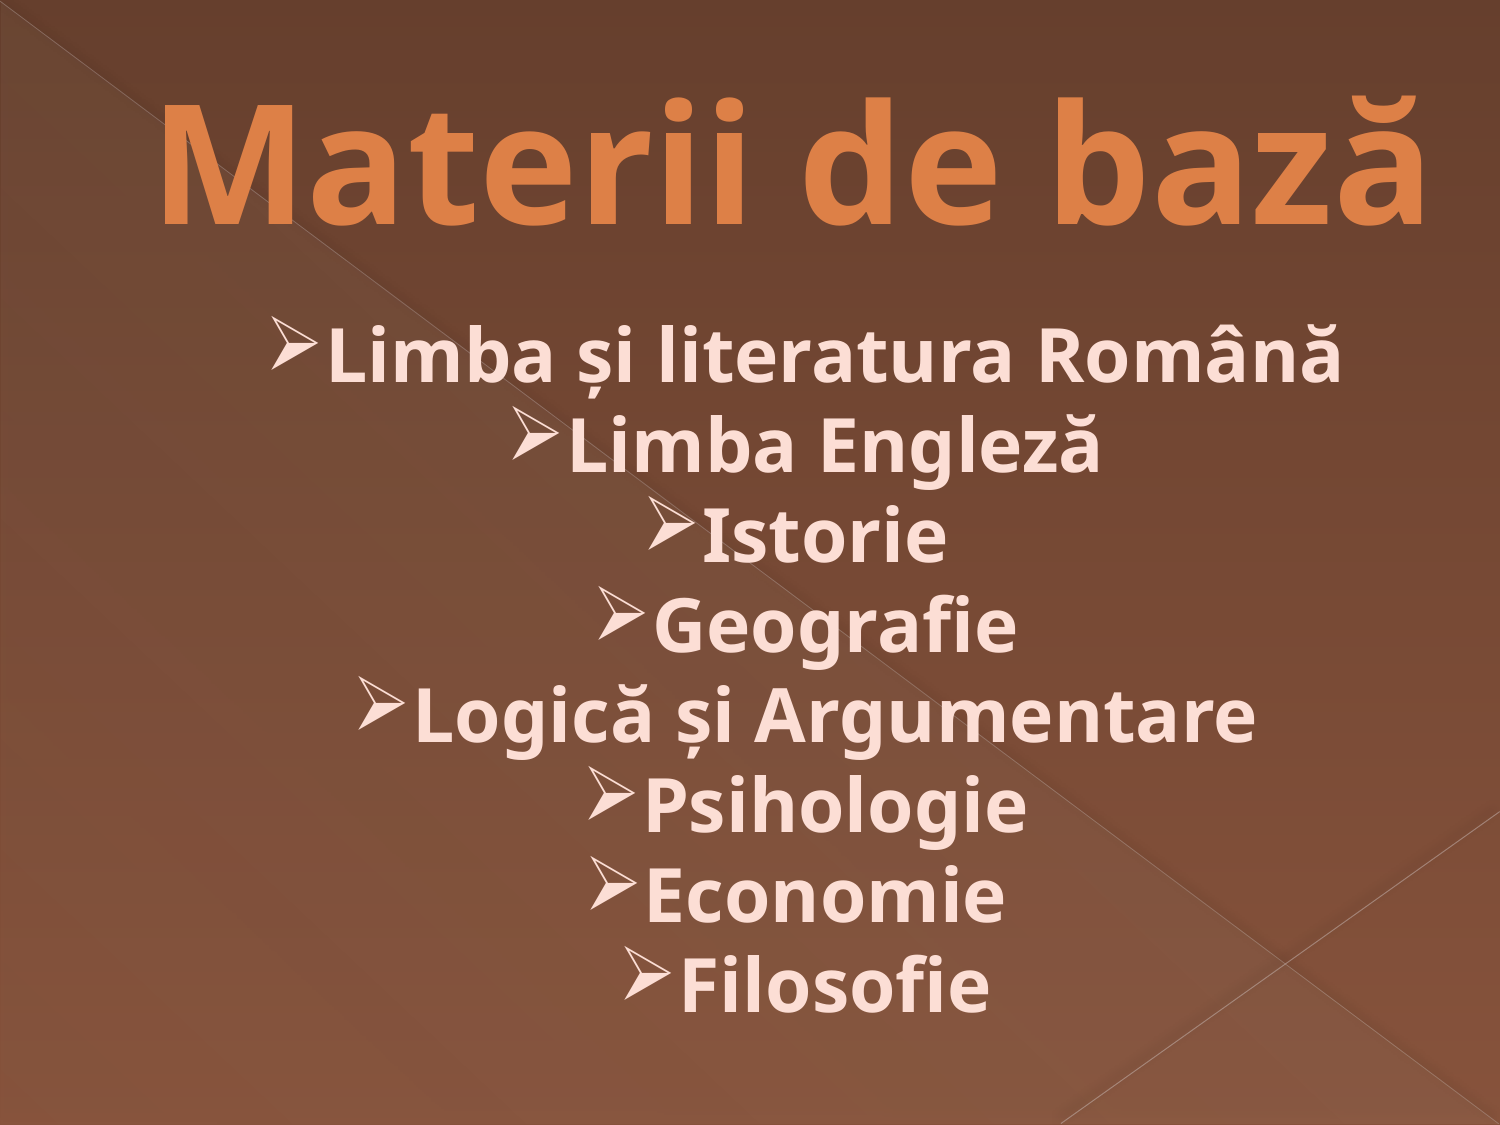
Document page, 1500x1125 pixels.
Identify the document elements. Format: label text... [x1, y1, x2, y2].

text_box Limba şi literatura Română Limba Engleză Istorie Geografie Logică şi Argumentare Psihologie Economie Filosofie [250, 299, 1361, 1035]
text_box Materii de bază [135, 49, 1450, 265]
